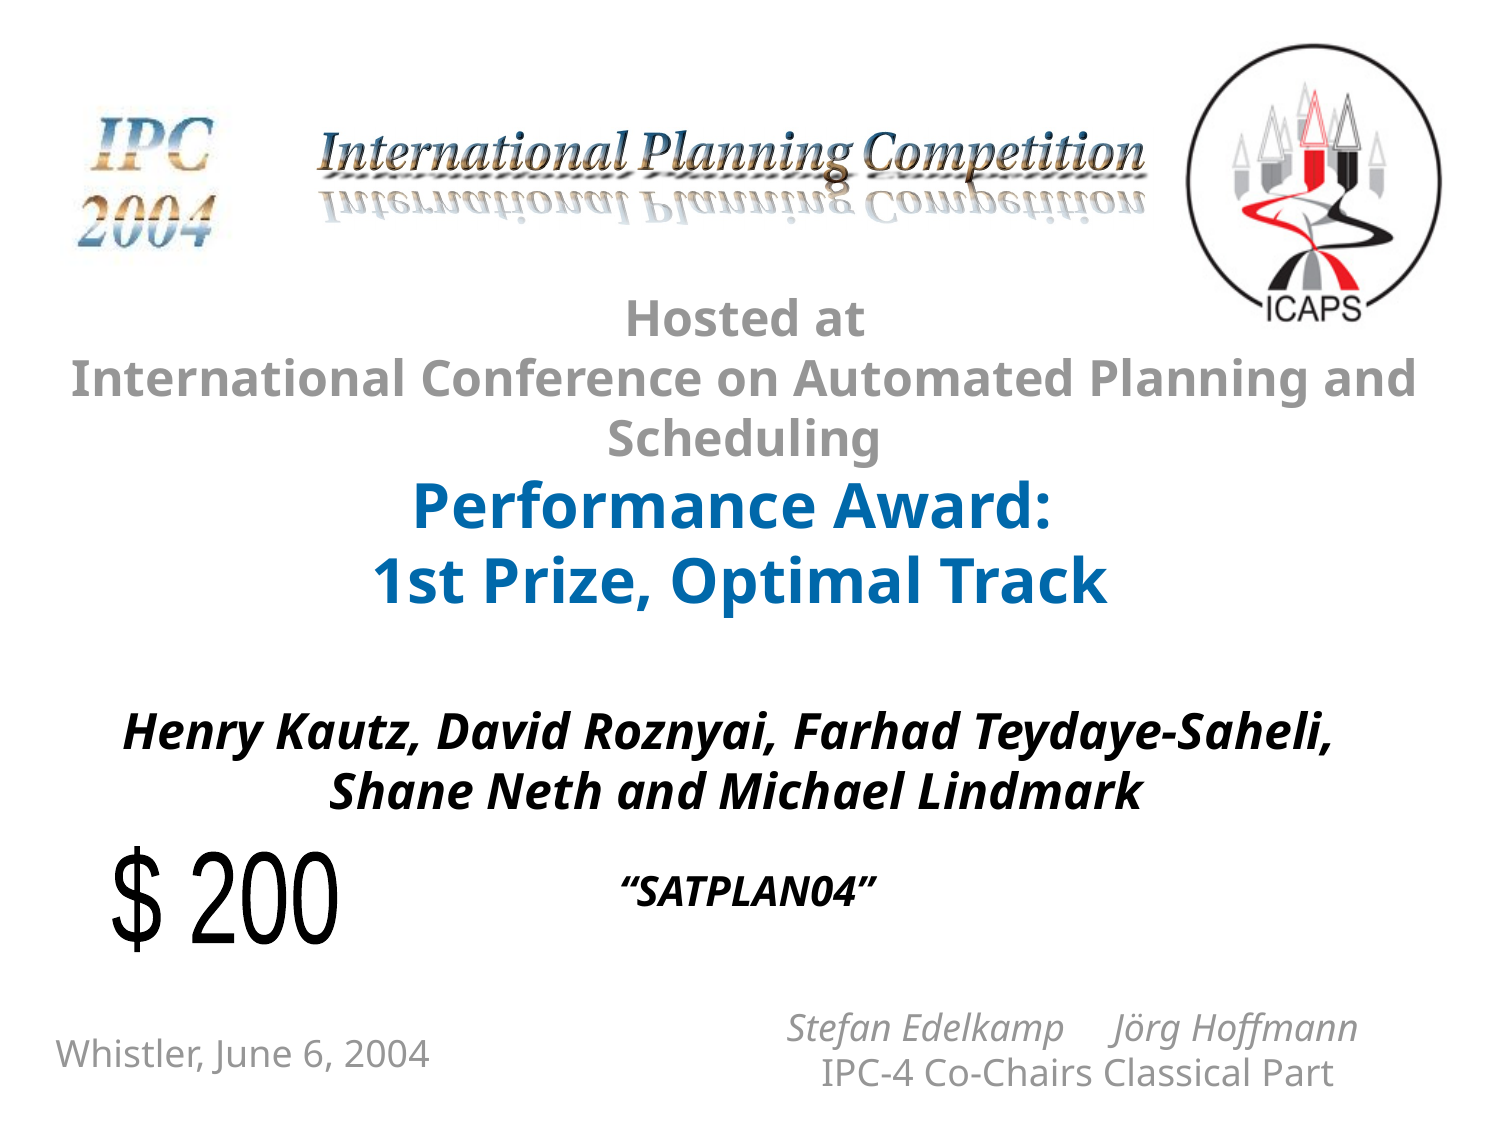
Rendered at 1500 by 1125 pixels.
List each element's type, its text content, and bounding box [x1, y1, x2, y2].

text_box “SATPLAN04” [603, 857, 890, 923]
picture [1180, 41, 1449, 336]
text_box Whistler, June 6, 2004 [40, 1023, 445, 1083]
picture [60, 80, 236, 270]
text_box Performance Award: 1st Prize, Optimal Track [356, 458, 1124, 624]
picture [313, 127, 1154, 231]
text_box Henry Kautz, David Roznyai, Farhad Teydaye-Saheli, Shane Neth and Michael Lindmark [107, 692, 1365, 888]
text_box Stefan Edelkamp Jörg Hoffmann IPC-4 Co-Chairs Classical Part [771, 997, 1385, 1102]
text_box [750, 326, 790, 386]
text_box Hosted at International Conference on Automated Planning and Scheduling [0, 278, 1500, 474]
